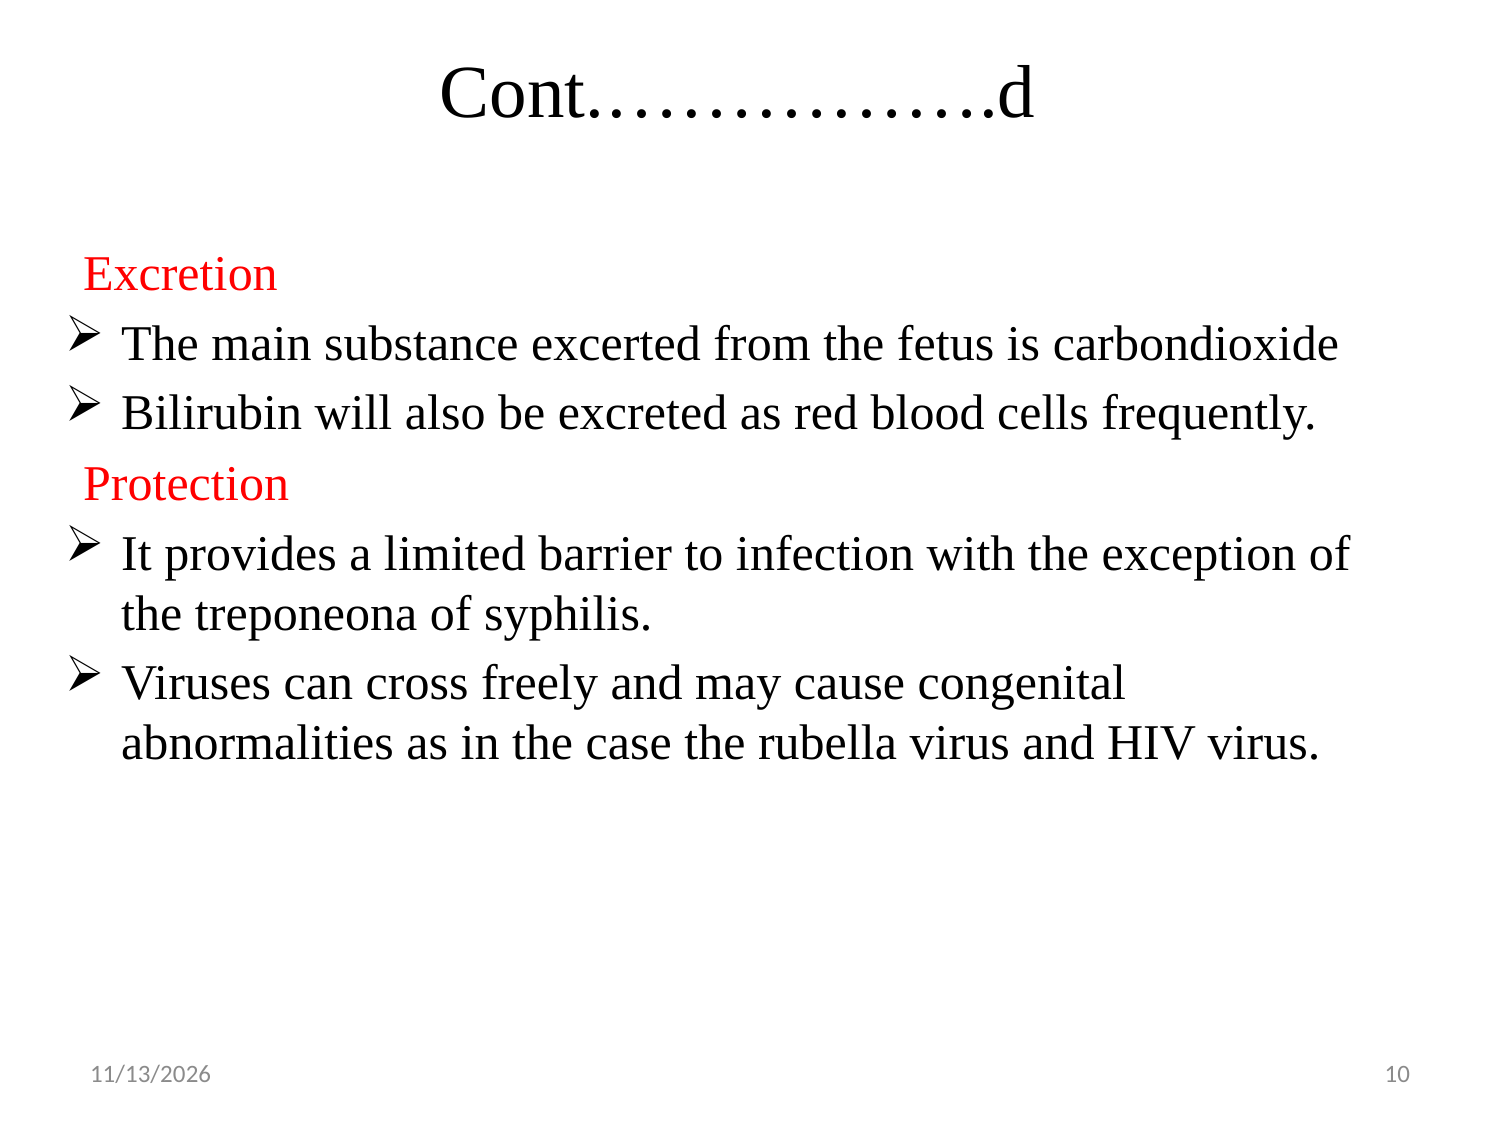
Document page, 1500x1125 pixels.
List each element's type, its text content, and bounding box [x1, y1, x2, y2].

title Cont.…………….d [62, 24, 1413, 150]
slide_number 10 [1074, 1042, 1425, 1103]
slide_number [75, 1042, 425, 1103]
list Excretion The main substance excerted from the fetus is carbondioxide Bilirubin will also be excreted as red blood cells frequently. Protection It provides a limited barrier to infection with the exception of the treponeona of syphilis. Viruses can cross freely and may cause congenital abnormalities as in the case the rubella virus and HIV virus. [50, 162, 1425, 986]
